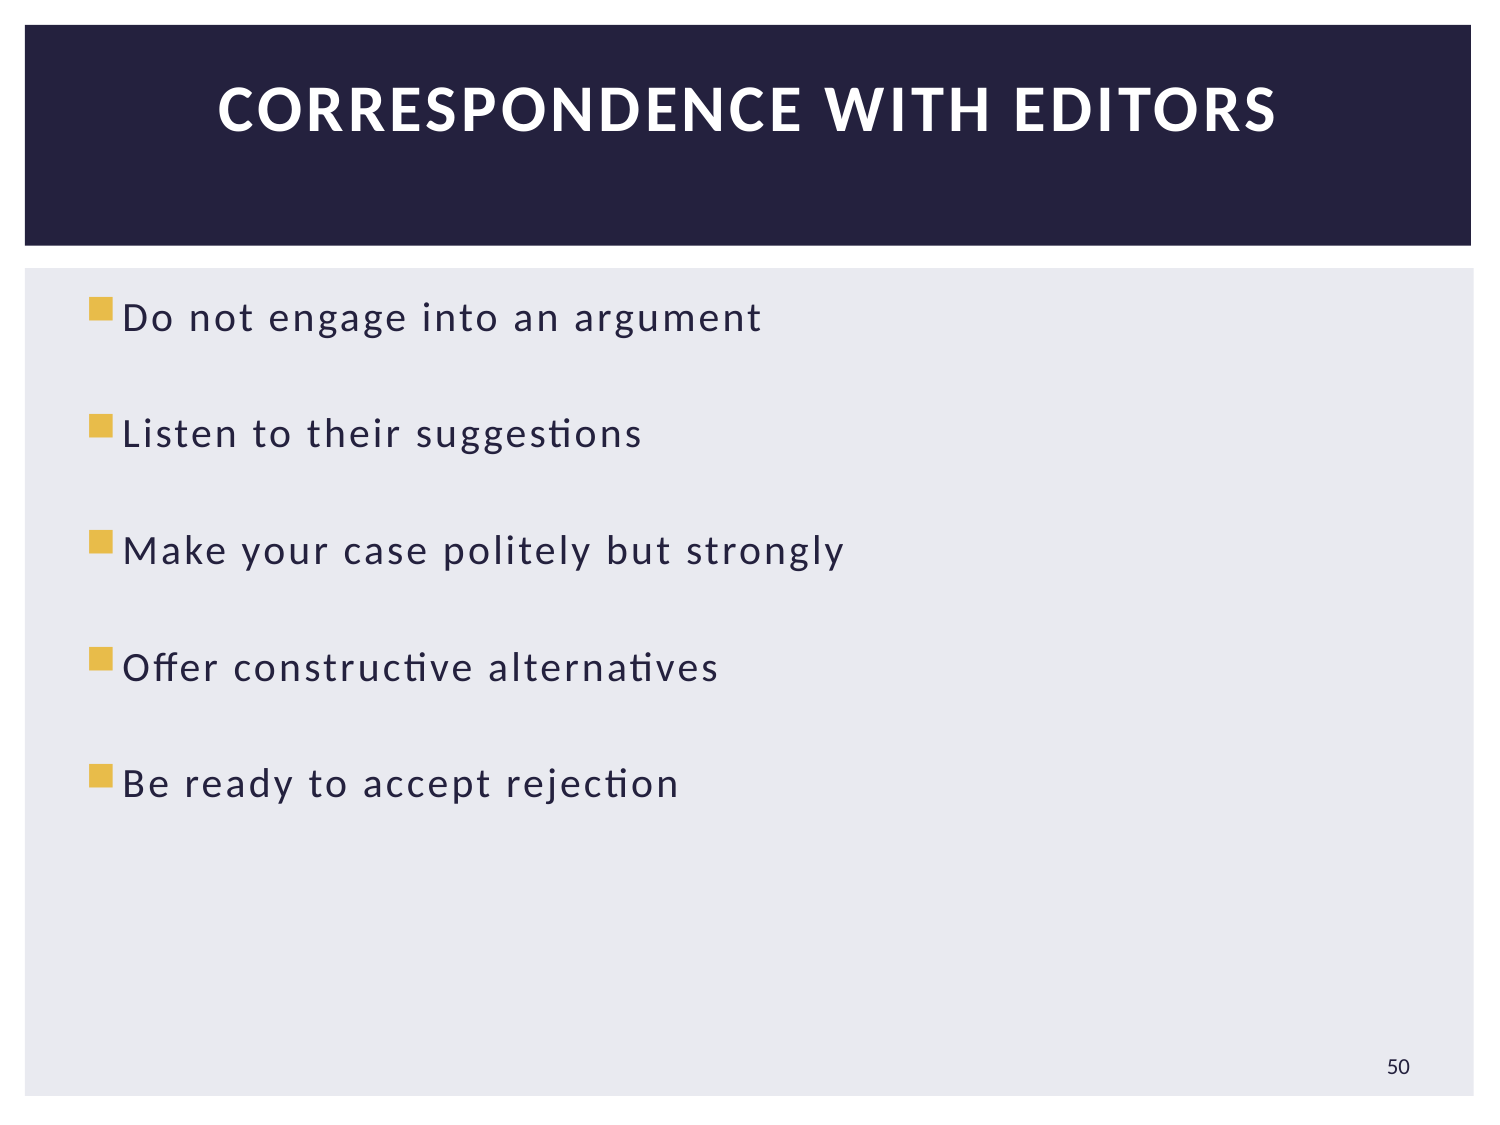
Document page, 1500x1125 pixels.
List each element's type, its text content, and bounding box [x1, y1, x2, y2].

slide_number 50 [1349, 1041, 1448, 1089]
list Do not engage into an argument Listen to their suggestions Make your case politely but strongly Offer constructive alternatives Be ready to accept rejection [62, 281, 1442, 1005]
title Correspondence with Editors [62, 58, 1438, 232]
